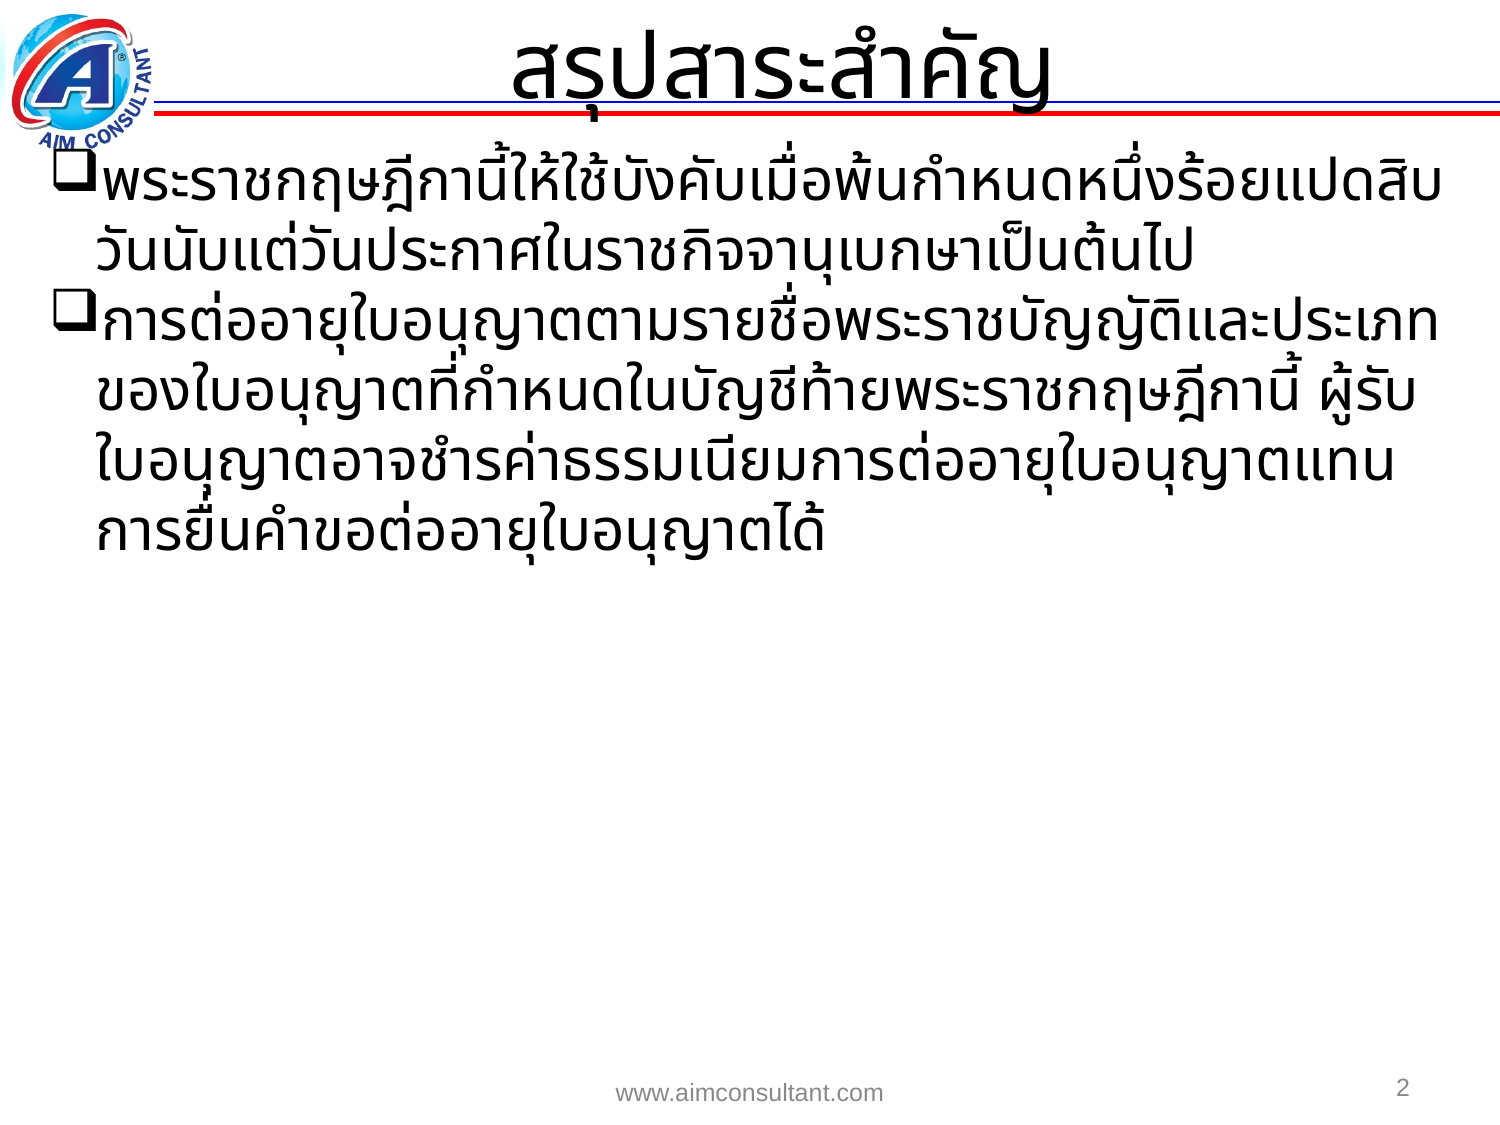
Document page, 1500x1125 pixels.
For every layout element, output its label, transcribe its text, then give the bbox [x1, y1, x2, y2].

text_box พระราชกฤษฎีกานี้ให้ใช้บังคับเมื่อพ้นกำหนดหนึ่งร้อยแปดสิบวันนับแต่วันประกาศในราชกิจจานุเบกษาเป็นต้นไป การต่ออายุใบอนุญาตตามรายชื่อพระราชบัญญัติและประเภทของใบอนุญาตที่กำหนดในบัญชีท้ายพระราชกฤษฎีกานี้ ผู้รับใบอนุญาตอาจชำรค่าธรรมเนียมการต่ออายุใบอนุญาตแทนการยื่นคำขอต่ออายุใบอนุญาตได้ [34, 135, 1469, 640]
slide_number 2 [1074, 1056, 1425, 1117]
picture [5, 7, 154, 155]
text_box สรุปสาระสำคัญ [108, 0, 1459, 129]
footer www.aimconsultant.com [512, 1061, 988, 1122]
